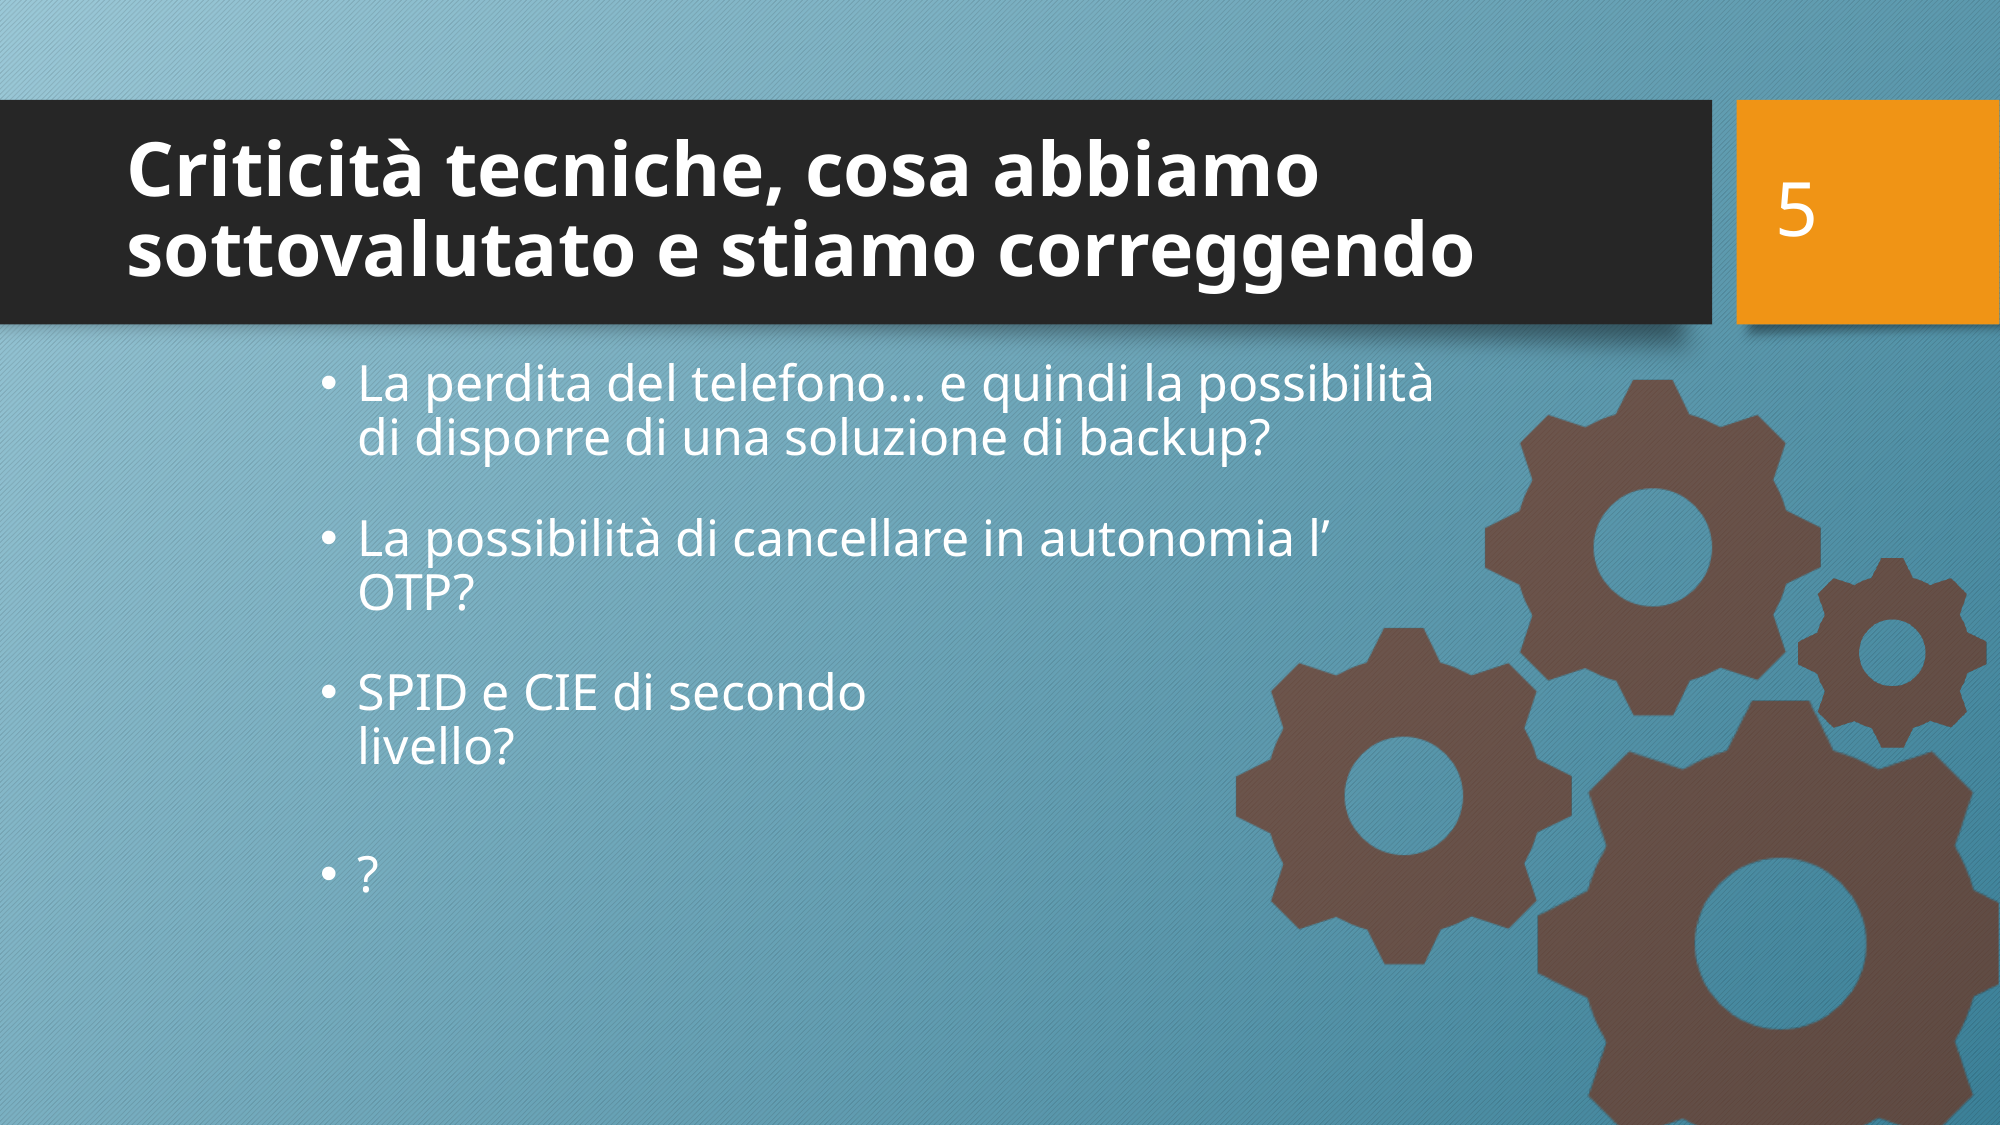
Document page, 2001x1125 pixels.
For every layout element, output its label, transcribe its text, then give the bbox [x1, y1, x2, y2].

slide_number 5 [1760, 123, 1950, 303]
list ? [305, 808, 1033, 944]
list La possibilità di cancellare in autonomia l’ OTP? [305, 499, 1471, 635]
title Criticità tecniche, cosa abbiamo sottovalutato e stiamo correggendo [111, 123, 1689, 301]
picture [0, 311, 2001, 1125]
list SPID e CIE di secondo livello? [305, 654, 1033, 790]
list La perdita del telefono… e quindi la possibilità di disporre di una soluzione di backup? [305, 344, 1471, 480]
